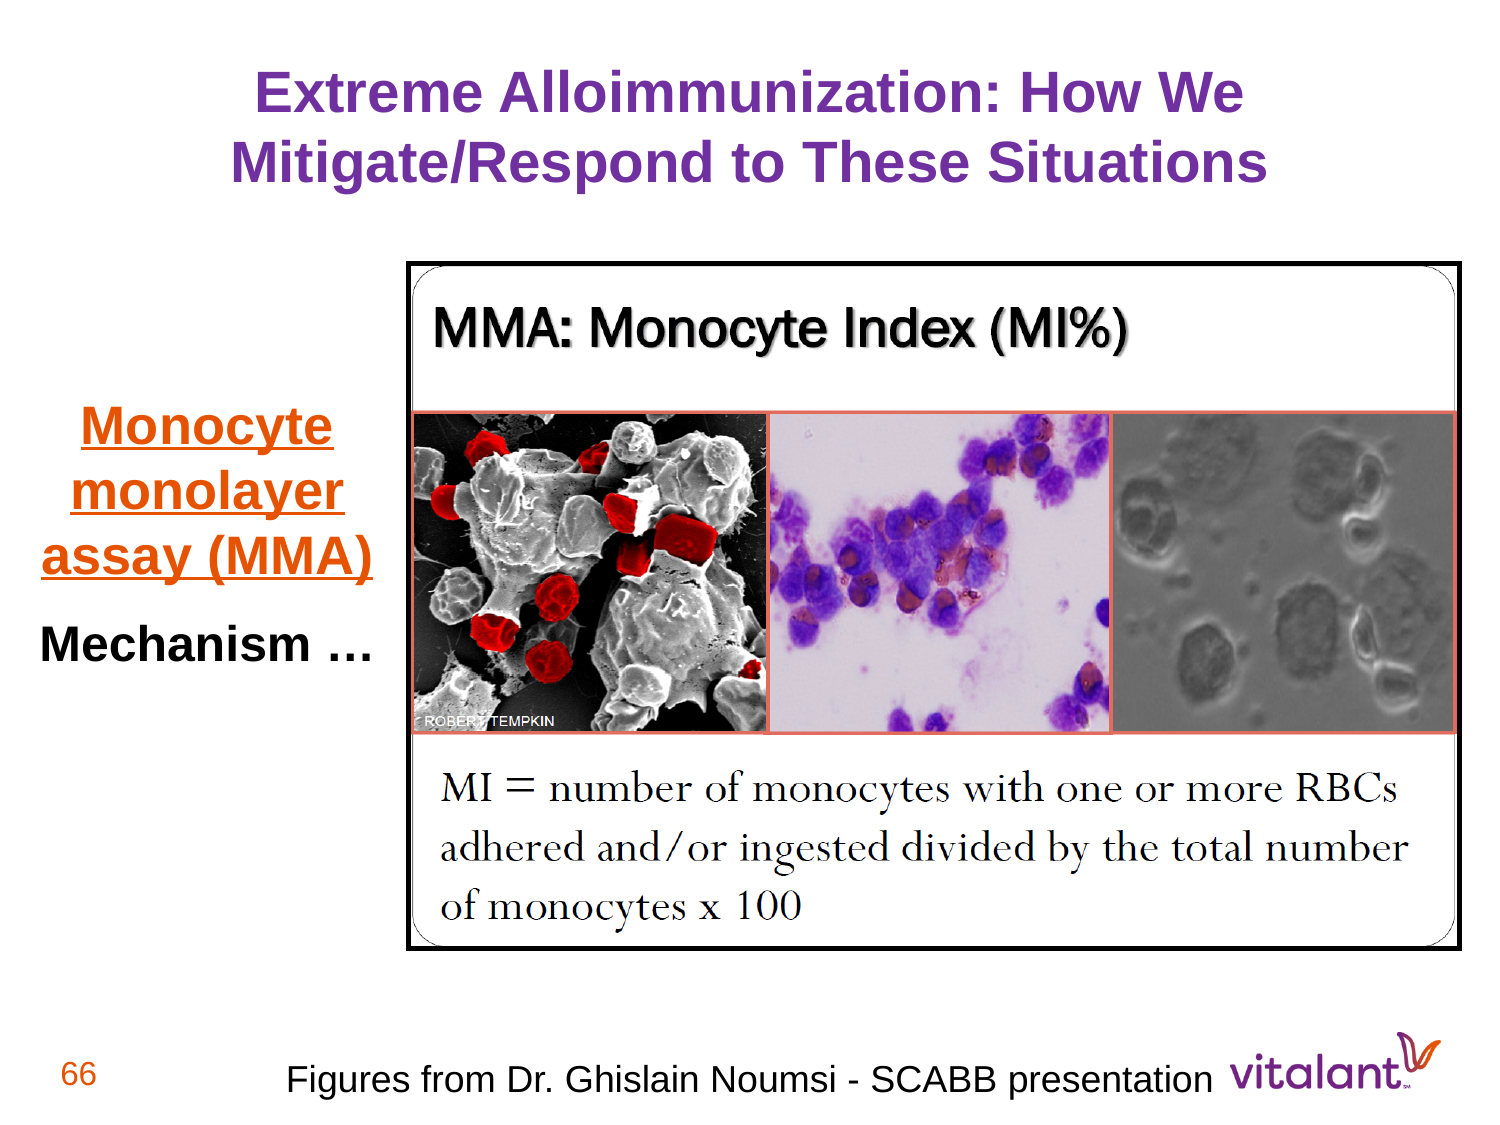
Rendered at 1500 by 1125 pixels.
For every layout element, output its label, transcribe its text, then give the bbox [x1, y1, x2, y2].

picture [410, 265, 1458, 947]
text_box Monocyte monolayer assay (MMA) Mechanism … [23, 382, 392, 972]
text_box Extreme Alloimmunization: How We Mitigate/Respond to These Situations [0, 46, 1500, 202]
picture [1230, 1032, 1441, 1047]
text_box Figures from Dr. Ghislain Noumsi - SCABB presentation [0, 1047, 1500, 1108]
